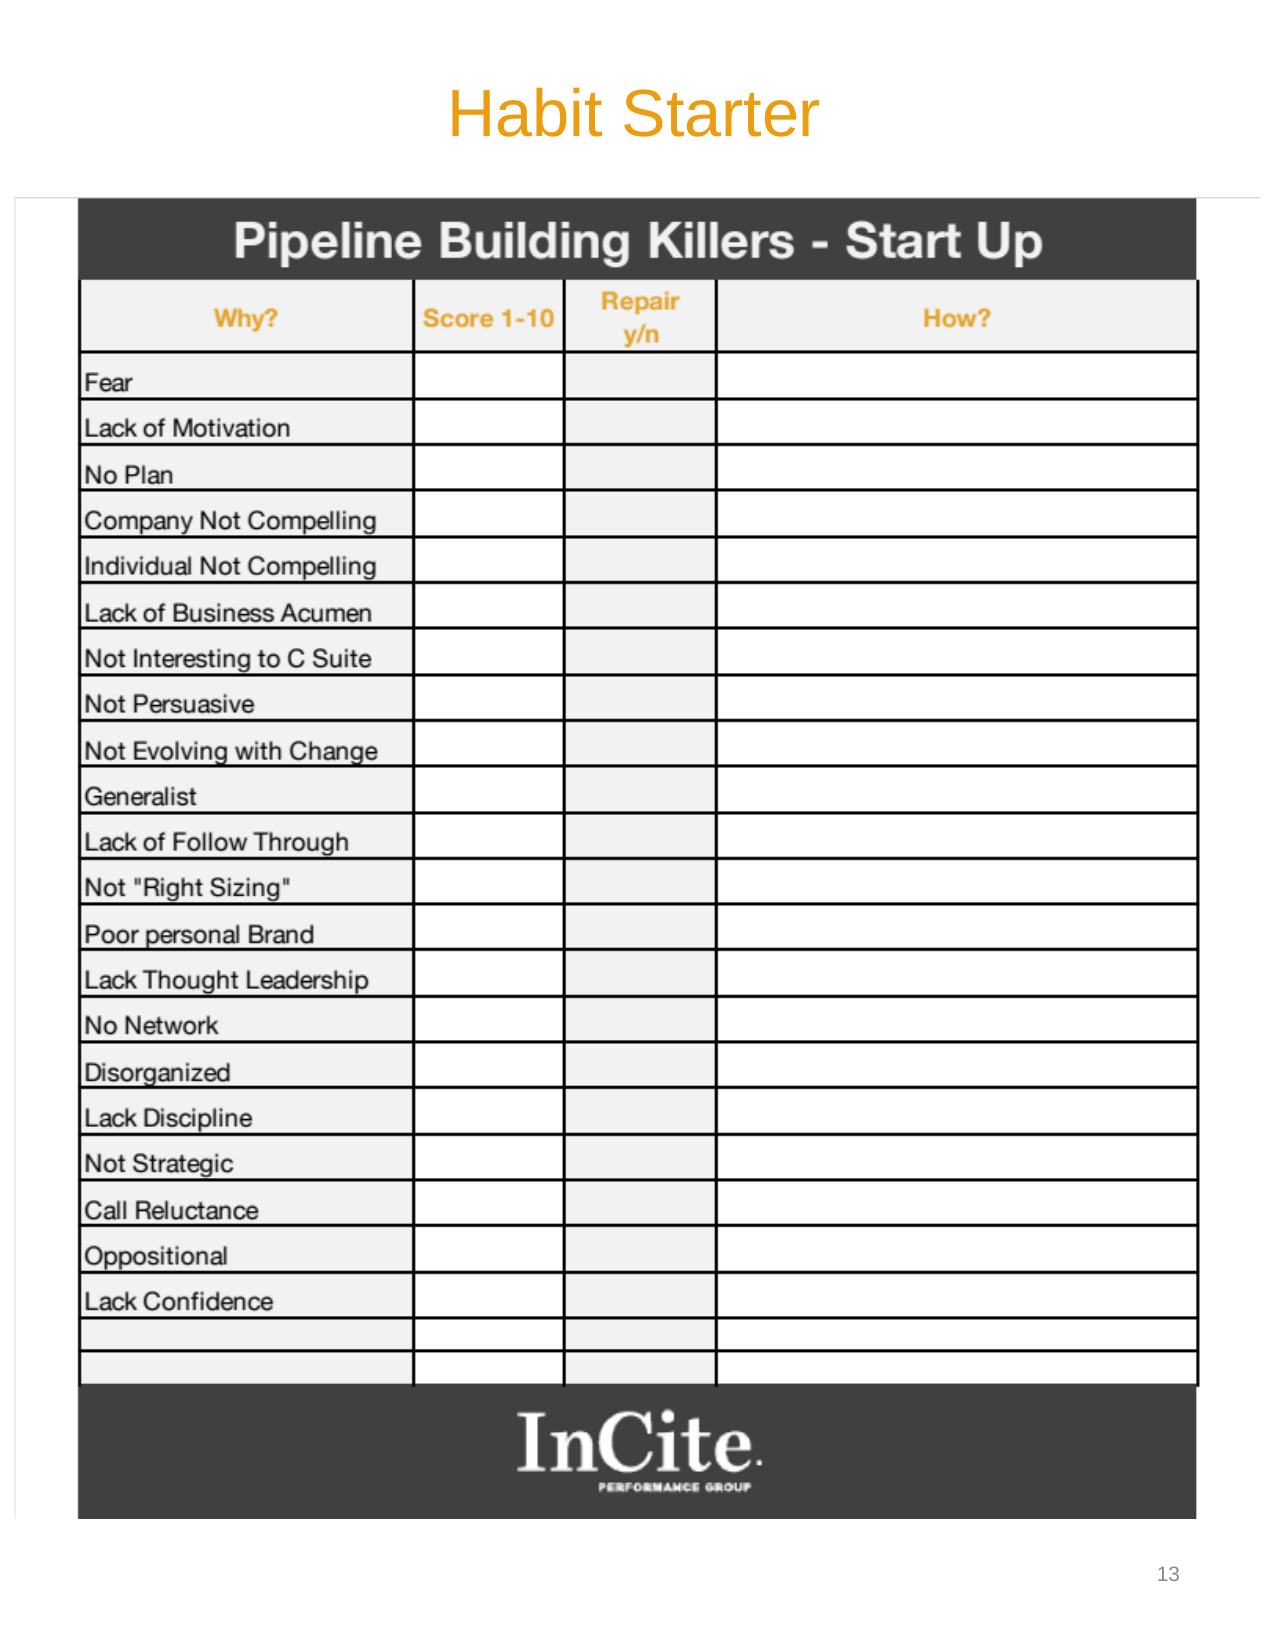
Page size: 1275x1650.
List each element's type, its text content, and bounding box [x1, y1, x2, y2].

text_box Habit Starter [63, 71, 1206, 158]
slide_number 12 [1146, 1554, 1188, 1593]
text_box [14, 197, 1261, 1519]
